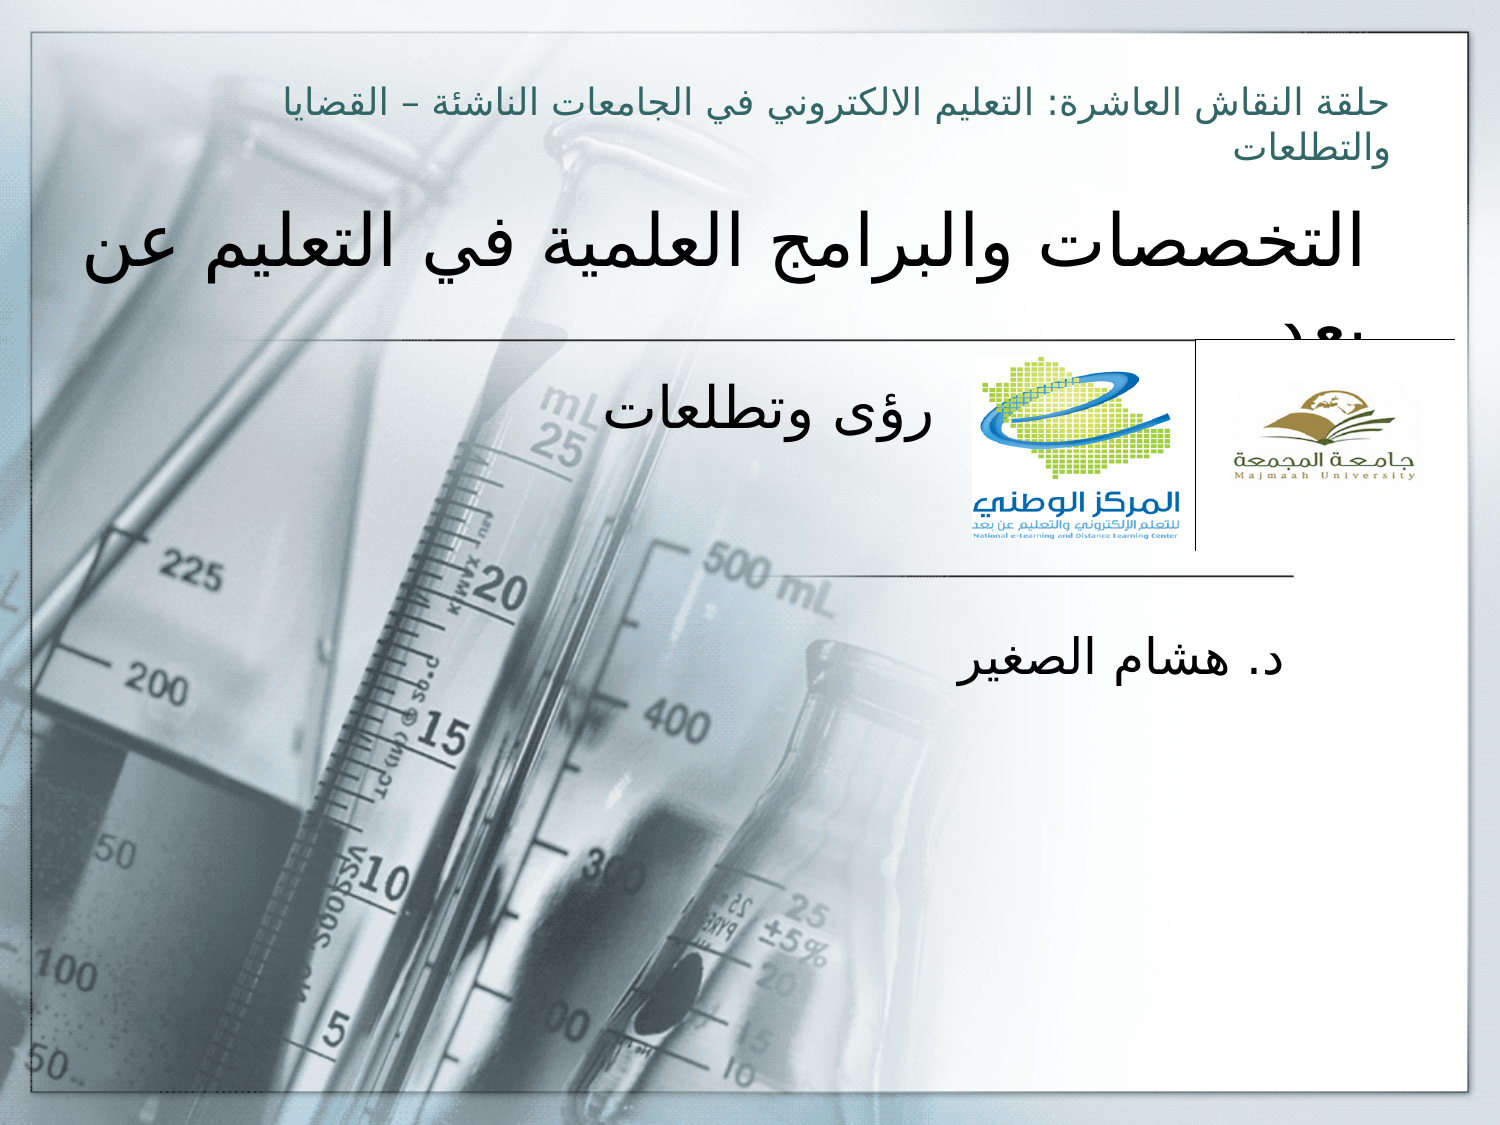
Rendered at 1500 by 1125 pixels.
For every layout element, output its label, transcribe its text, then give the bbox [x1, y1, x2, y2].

picture [972, 356, 1179, 540]
text_box حلقة النقاش العاشرة: التعليم الالكتروني في الجامعات الناشئة – القضايا والتطلعات [140, 70, 1407, 175]
title التخصصات والبرامج العلمية في التعليم عن بعد [0, 137, 1384, 426]
subtitle رؤى وتطلعات د. هشام الصغير [237, 362, 1301, 688]
picture [0, 0, 1500, 1125]
